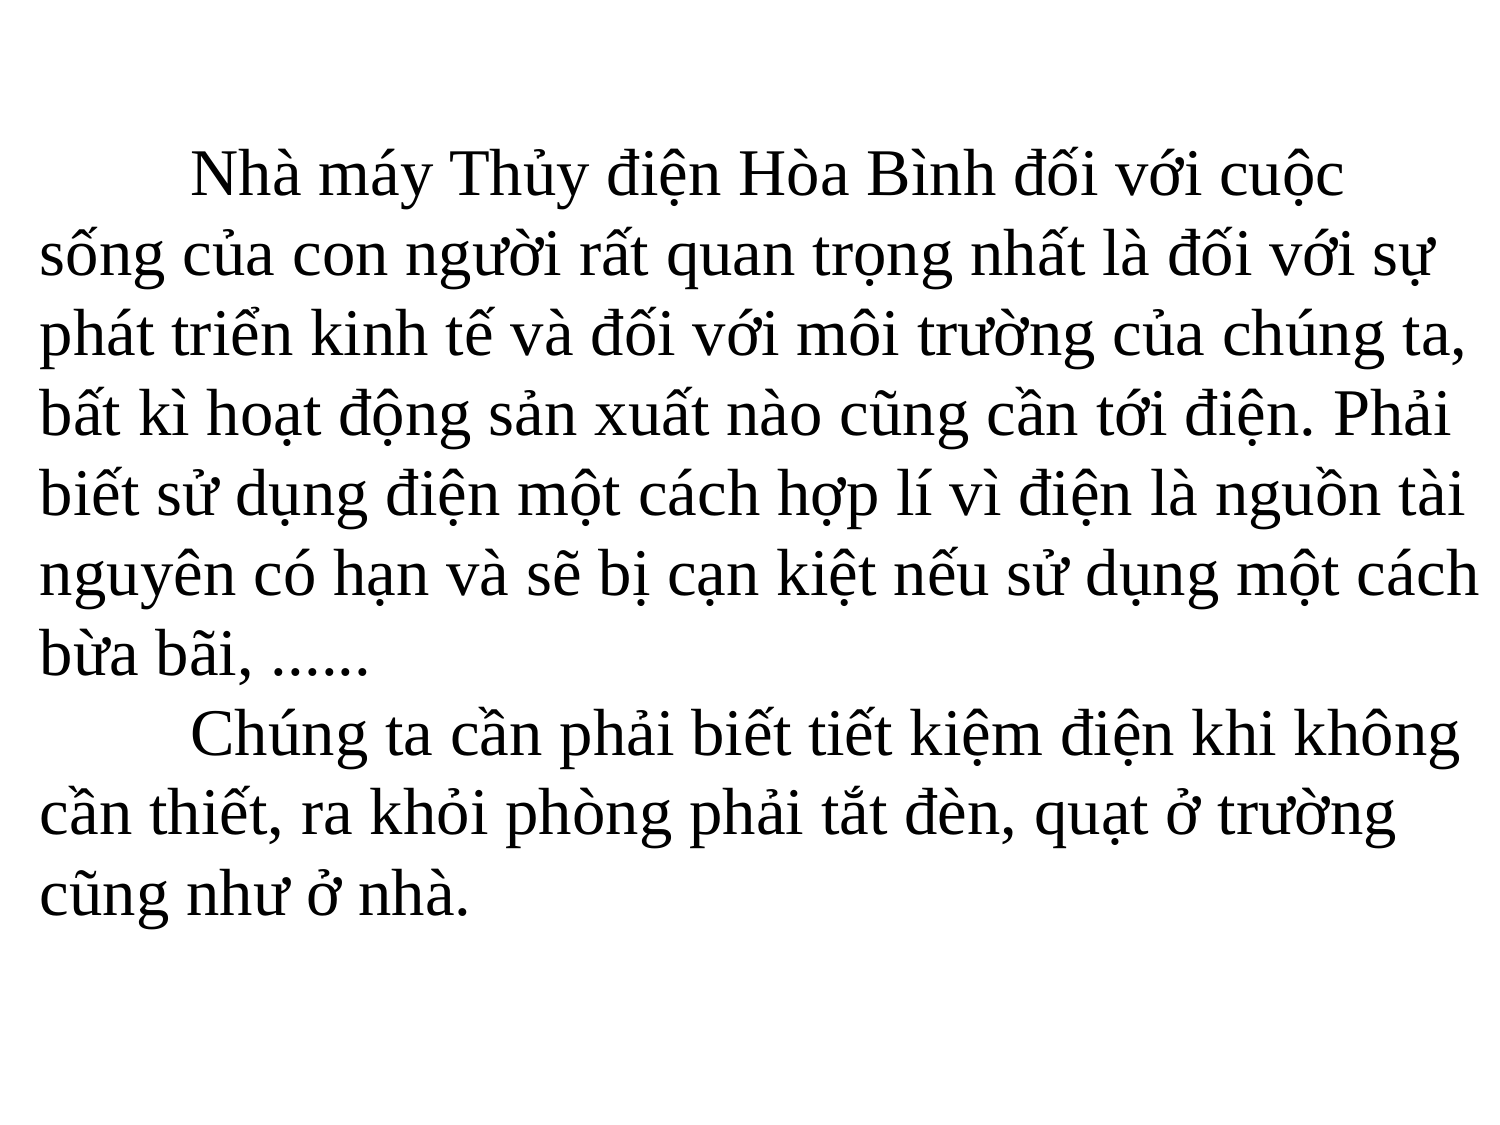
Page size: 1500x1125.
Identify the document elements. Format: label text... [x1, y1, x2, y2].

text_box Nhà máy Thủy điện Hòa Bình đối với cuộc sống của con người rất quan trọng nhất là đối với sự phát triển kinh tế và đối với môi trường của chúng ta, bất kì hoạt động sản xuất nào cũng cần tới điện. Phải biết sử dụng điện một cách hợp lí vì điện là nguồn tài nguyên có hạn và sẽ bị cạn kiệt nếu sử dụng một cách bừa bãi, ...... Chúng ta cần phải biết tiết kiệm điện khi không cần thiết, ra khỏi phòng phải tắt đèn, quạt ở trường cũng như ở nhà. [24, 121, 1500, 936]
